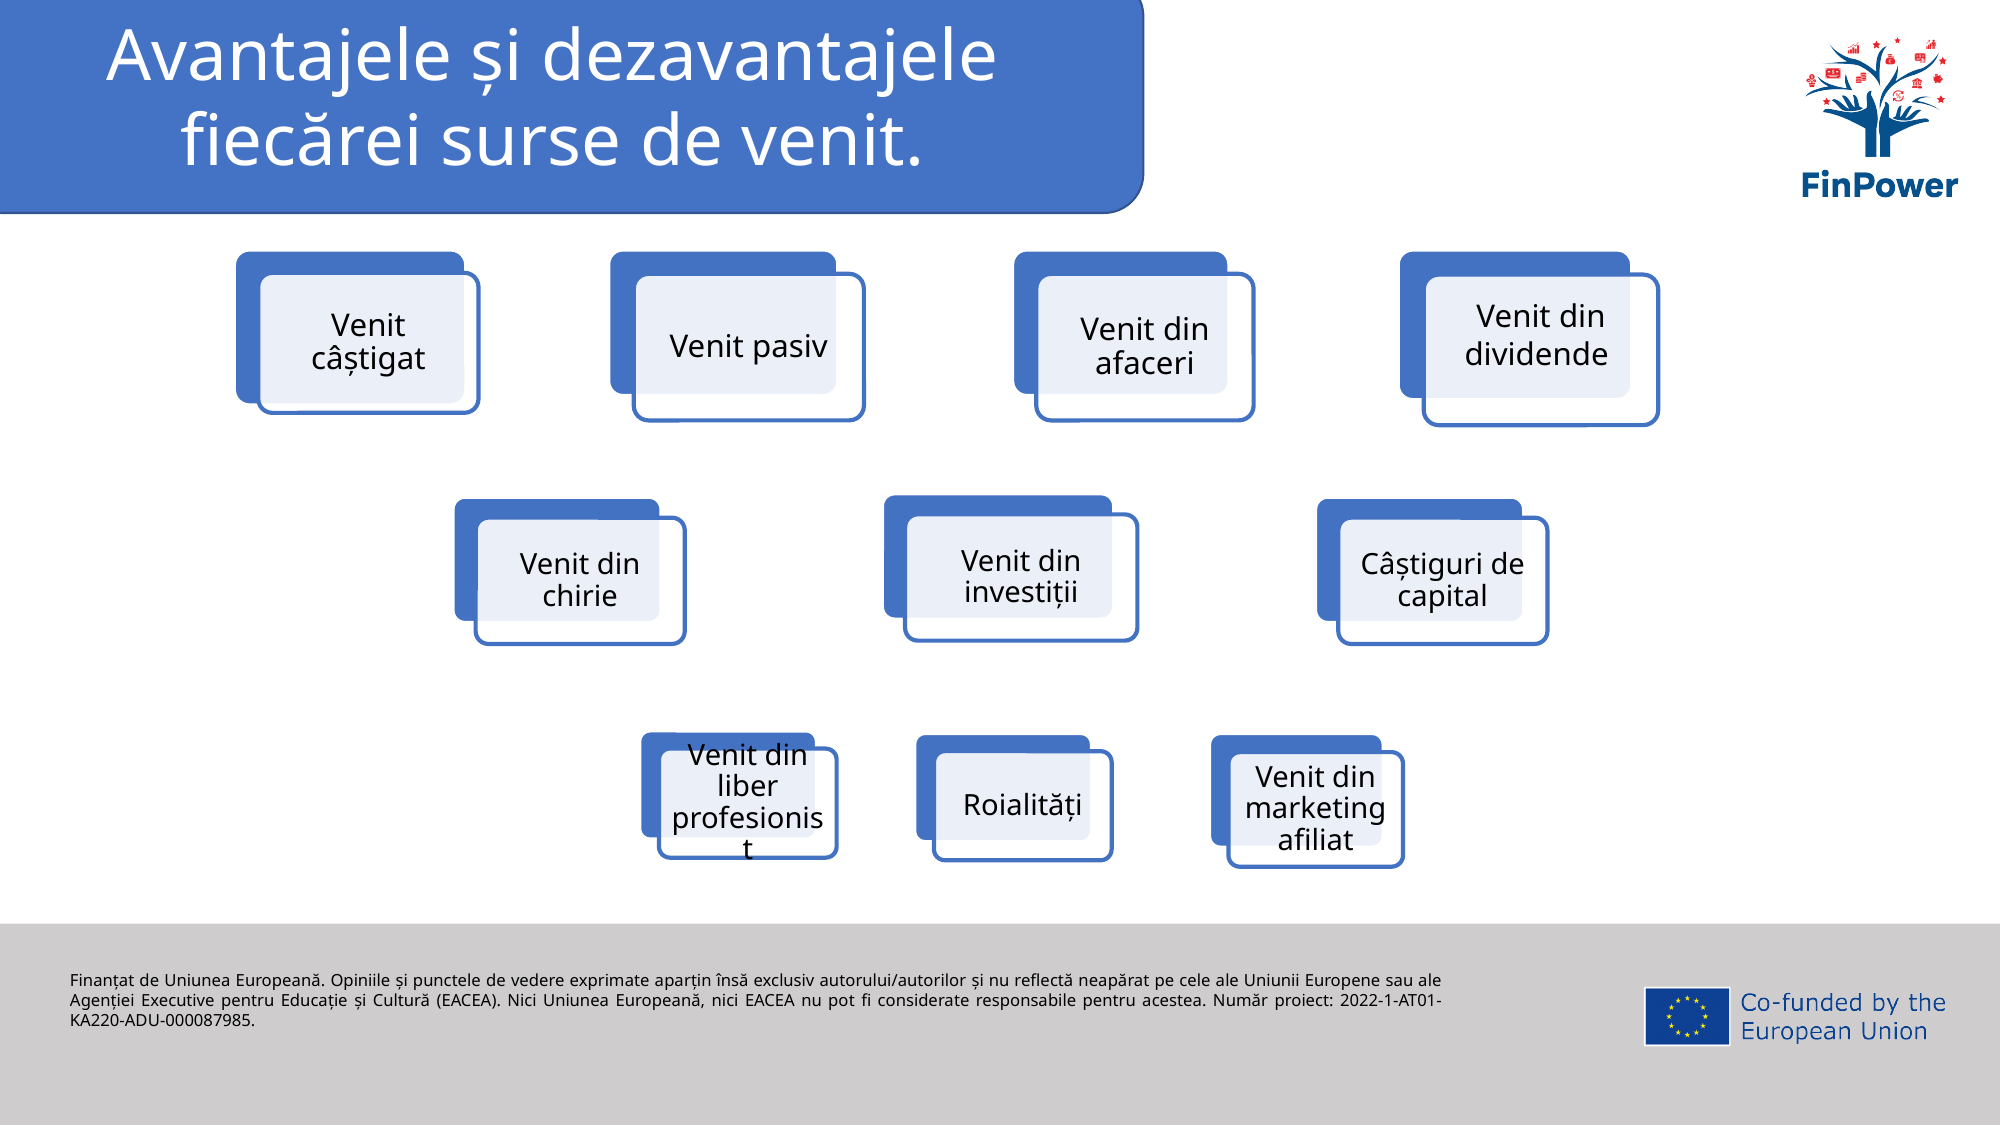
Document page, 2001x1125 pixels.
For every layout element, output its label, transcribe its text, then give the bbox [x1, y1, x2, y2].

text_box Venit din dividende [1428, 278, 1654, 421]
text_box [1315, 496, 1525, 623]
text_box Roialități [937, 754, 1109, 858]
text_box [1423, 279, 1659, 426]
text_box Venit din chirie [479, 521, 681, 641]
text_box [263, 272, 474, 276]
text_box Avantajele și dezavantajele fiecărei surse de venit. [0, 0, 1144, 214]
text_box [633, 273, 864, 417]
text_box Venit din marketing afiliat [1231, 755, 1400, 864]
text_box [475, 277, 479, 408]
text_box Venit pasiv [638, 278, 860, 417]
text_box [1209, 733, 1384, 848]
text_box [0, 923, 2000, 1125]
picture [1626, 968, 1974, 1064]
text_box [1397, 249, 1633, 401]
text_box Venit din investiții [909, 518, 1134, 638]
text_box [1232, 752, 1404, 863]
picture [1799, 28, 1961, 207]
text_box [881, 493, 1115, 620]
text_box [452, 496, 662, 623]
text_box [639, 417, 859, 421]
text_box Venit din afaceri [1040, 278, 1250, 417]
text_box Venit câștigat [262, 276, 475, 409]
footer Finanțat de Uniunea Europeană. Opiniile și punctele de vedere exprimate aparțin însă exclusiv autorului/autorilor și nu reflectă neapărat pe cele ale Uniunii Europene sau ale Agenției Executive pentru Educație și Cultură (EACEA). Nici Uniunea Europeană, nici EACEA nu pot fi considerate responsabile pentru acestea. Număr proiect: 2022-1-AT01-KA220-ADU-000087985. [55, 983, 1460, 1077]
text_box Venit din liber profesionist [662, 751, 834, 855]
text_box [608, 249, 839, 397]
text_box [475, 517, 685, 644]
text_box [933, 751, 1108, 857]
text_box [1041, 417, 1249, 421]
text_box [981, 724, 1259, 882]
text_box [914, 732, 1092, 843]
text_box [1036, 273, 1250, 416]
text_box [1429, 274, 1653, 278]
text_box [258, 277, 475, 413]
text_box [233, 249, 467, 406]
text_box [658, 751, 833, 858]
text_box [905, 514, 1138, 638]
text_box Câștiguri de capital [1342, 521, 1544, 641]
text_box [1012, 249, 1230, 397]
text_box [1338, 517, 1548, 641]
text_box [639, 730, 817, 840]
text_box [1250, 279, 1254, 416]
